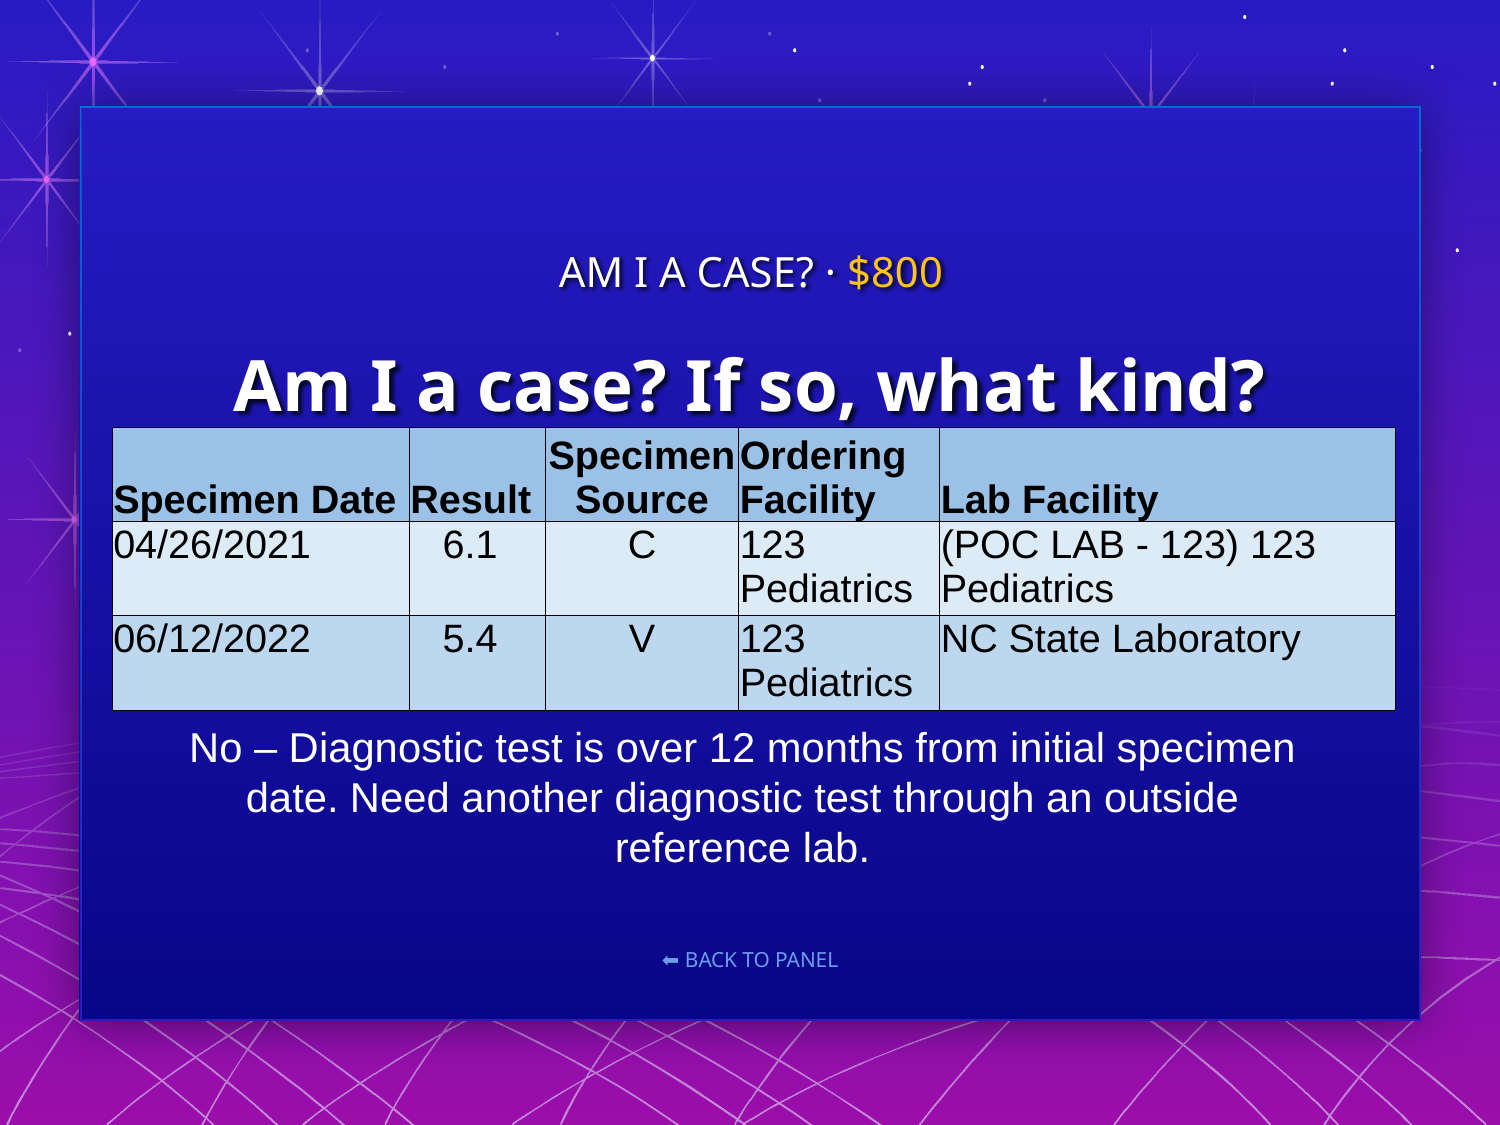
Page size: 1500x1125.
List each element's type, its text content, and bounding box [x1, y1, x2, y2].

table_cell (POC LAB - 123) 123 Pediatrics [940, 522, 1395, 615]
table_cell V [546, 616, 738, 710]
table_header Specimen Date [113, 428, 409, 521]
table_cell 123 Pediatrics [739, 616, 939, 710]
table_cell 6.1 [442, 522, 545, 615]
text_box No – Diagnostic test is over 12 months from initial specimen date. Need another diagnostic test through an outside reference lab. [170, 713, 1315, 879]
table_cell 123 Pediatrics [739, 522, 939, 615]
table_cell 5.4 [442, 616, 545, 710]
table_cell C [546, 522, 738, 615]
table_header Lab Facility [940, 428, 1395, 521]
table_cell NC State Laboratory [940, 616, 1395, 710]
subtitle AM I A CASE? · $800 [170, 245, 1332, 319]
table_cell [410, 616, 442, 710]
table_header Result [410, 428, 545, 521]
table_cell 06/12/2022 [113, 616, 409, 710]
title Am I a case? If so, what kind? [169, 299, 1331, 427]
table_header Specimen Source [546, 428, 738, 521]
table_cell [410, 522, 442, 615]
title Am I a case? If so, what kind? [169, 711, 1331, 823]
table_cell 04/26/2021 [113, 522, 409, 615]
table_header Ordering Facility [739, 428, 939, 521]
